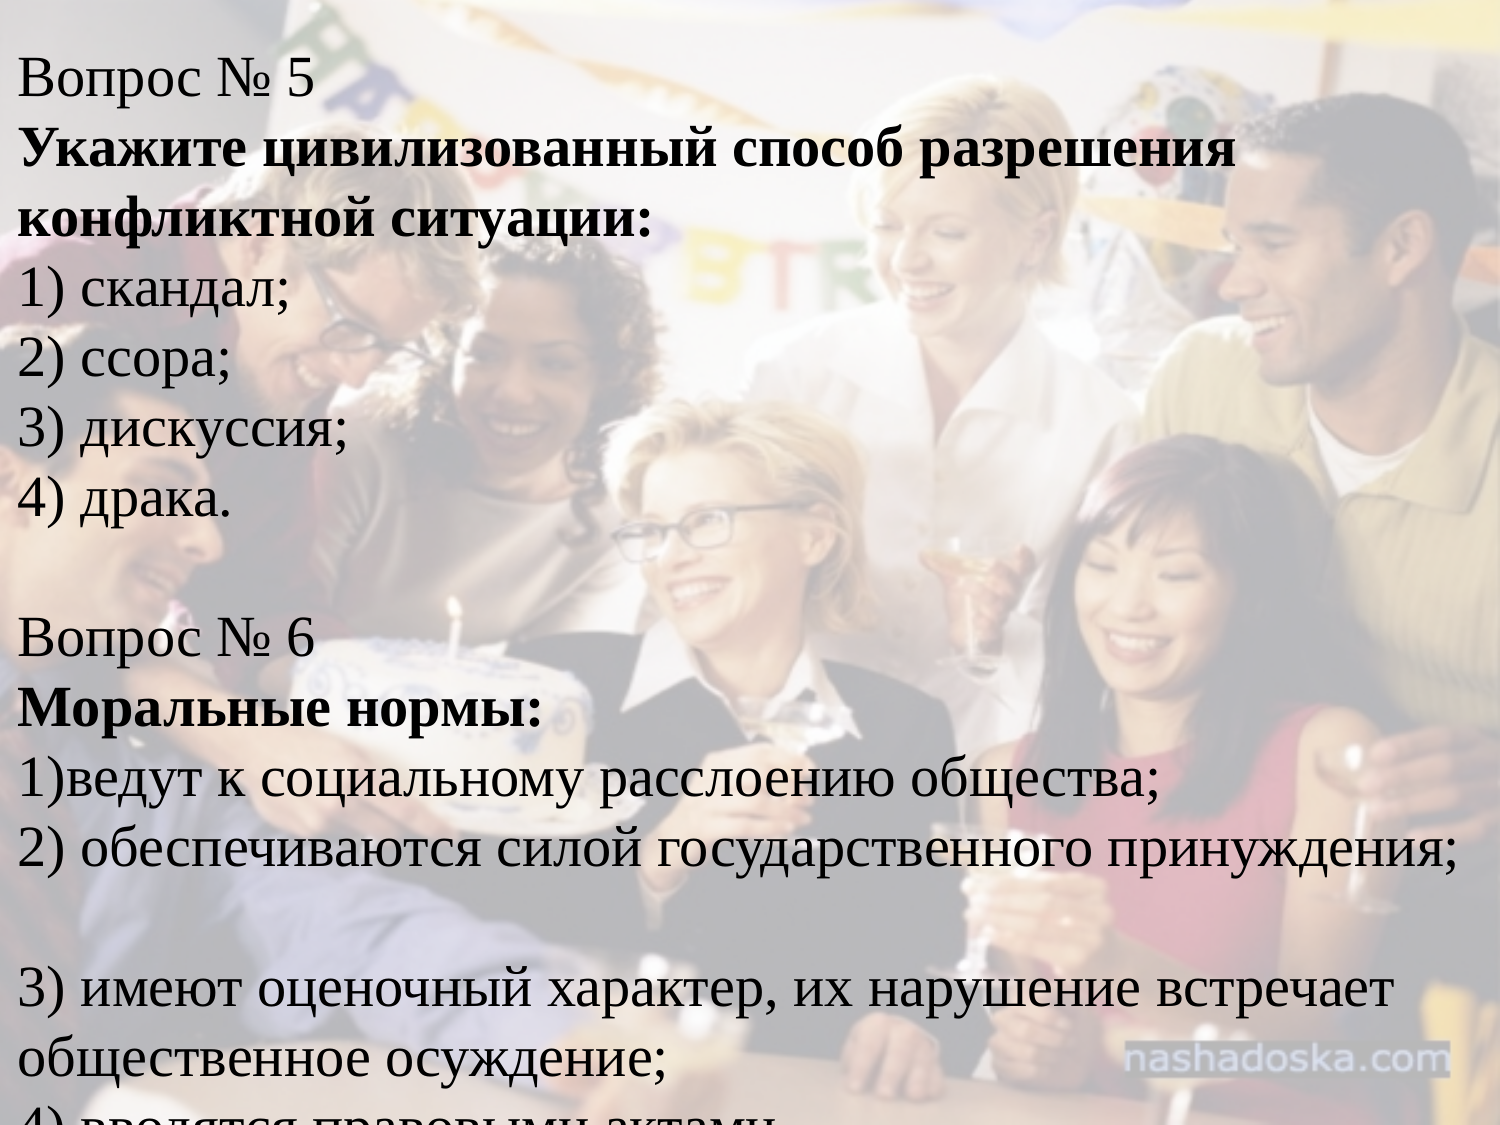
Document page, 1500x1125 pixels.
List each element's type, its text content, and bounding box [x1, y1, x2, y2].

text_box Вопрос № 5 Укажите цивилизованный способ разрешения конфликтной ситуации: 1) скандал; 2) ссора; 3) дискуссия; 4) драка. Вопрос № 6 Моральные нормы: 1)ведут к социальному расслоению общества; 2) обеспечиваются силой государственного принуждения; 3) имеют оценочный характер, их нарушение встречает общественное осуждение; 4) вводятся правовыми актами. [2, 30, 1483, 1125]
